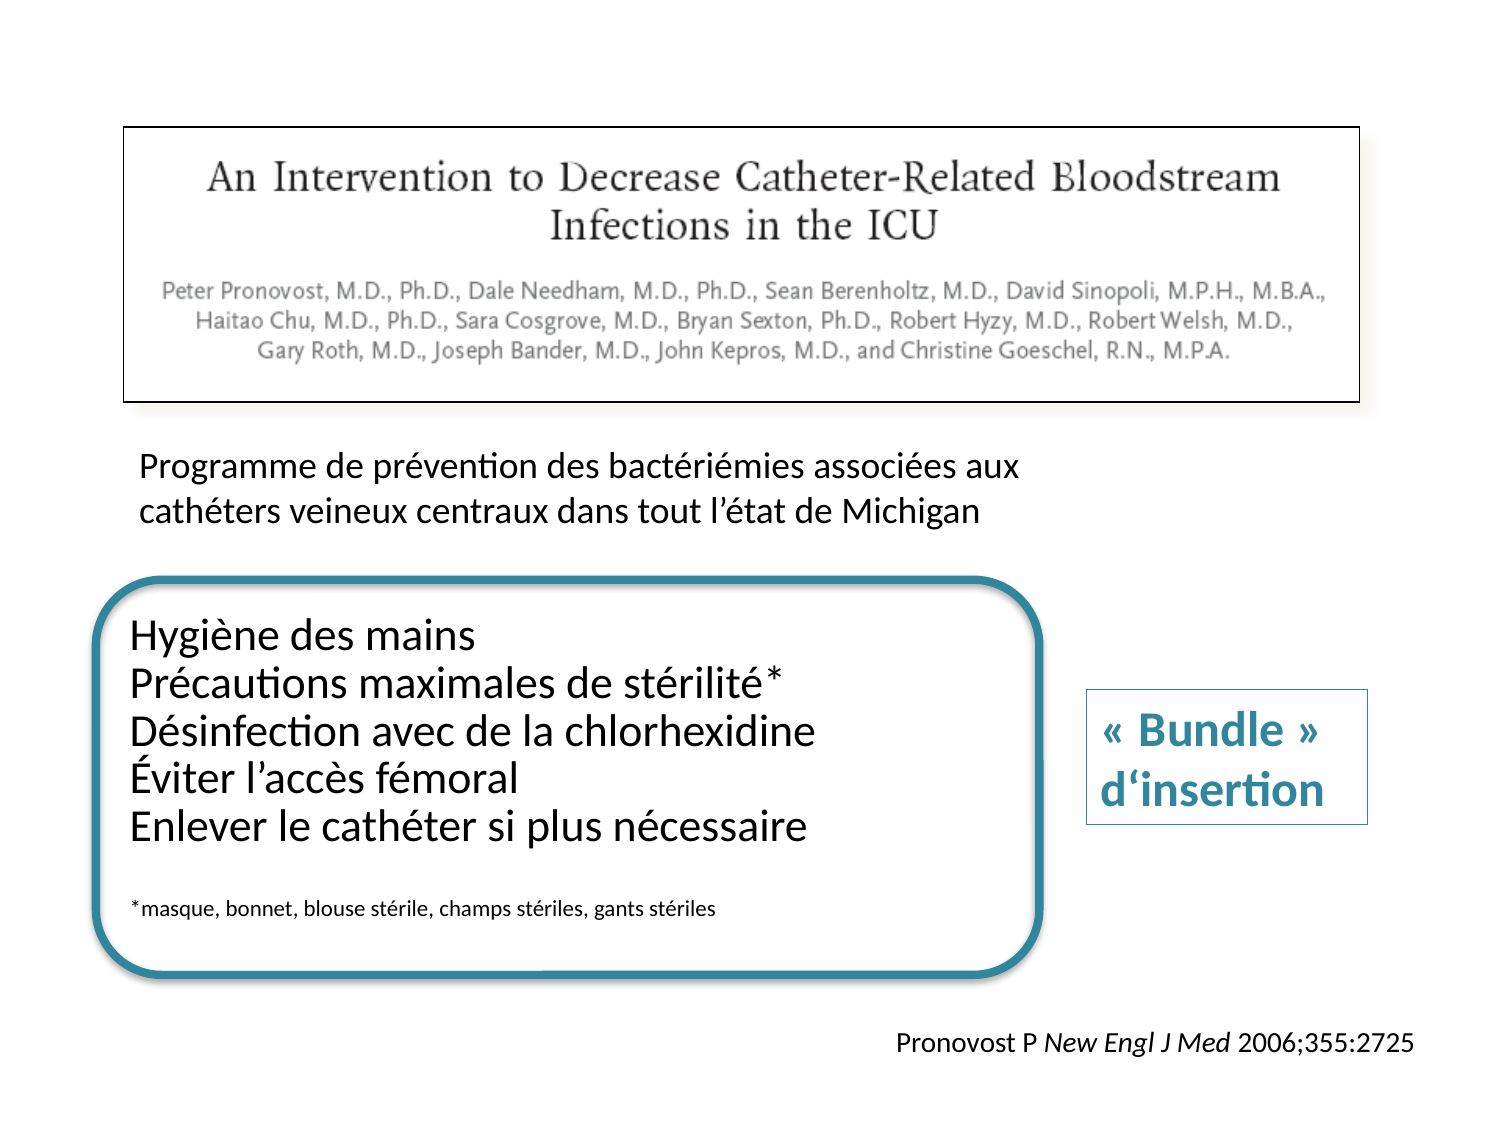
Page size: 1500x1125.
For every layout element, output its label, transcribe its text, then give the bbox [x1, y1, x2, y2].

text_box Pronovost P New Engl J Med 2006;355:2725 [880, 1015, 1430, 1066]
subtitle Hygiène des mains Précautions maximales de stérilité* Désinfection avec de la chlorhexidine Éviter l’accès fémoral Enlever le cathéter si plus nécessaire *masque, bonnet, blouse stérile, champs stériles, gants stériles [114, 612, 1360, 1070]
text_box Programme de prévention des bactériémies associées aux cathéters veineux centraux dans tout l’état de Michigan [124, 433, 1178, 539]
picture [124, 127, 1359, 402]
text_box [95, 578, 1041, 976]
text_box « Bundle » d‘insertion [1086, 689, 1368, 825]
